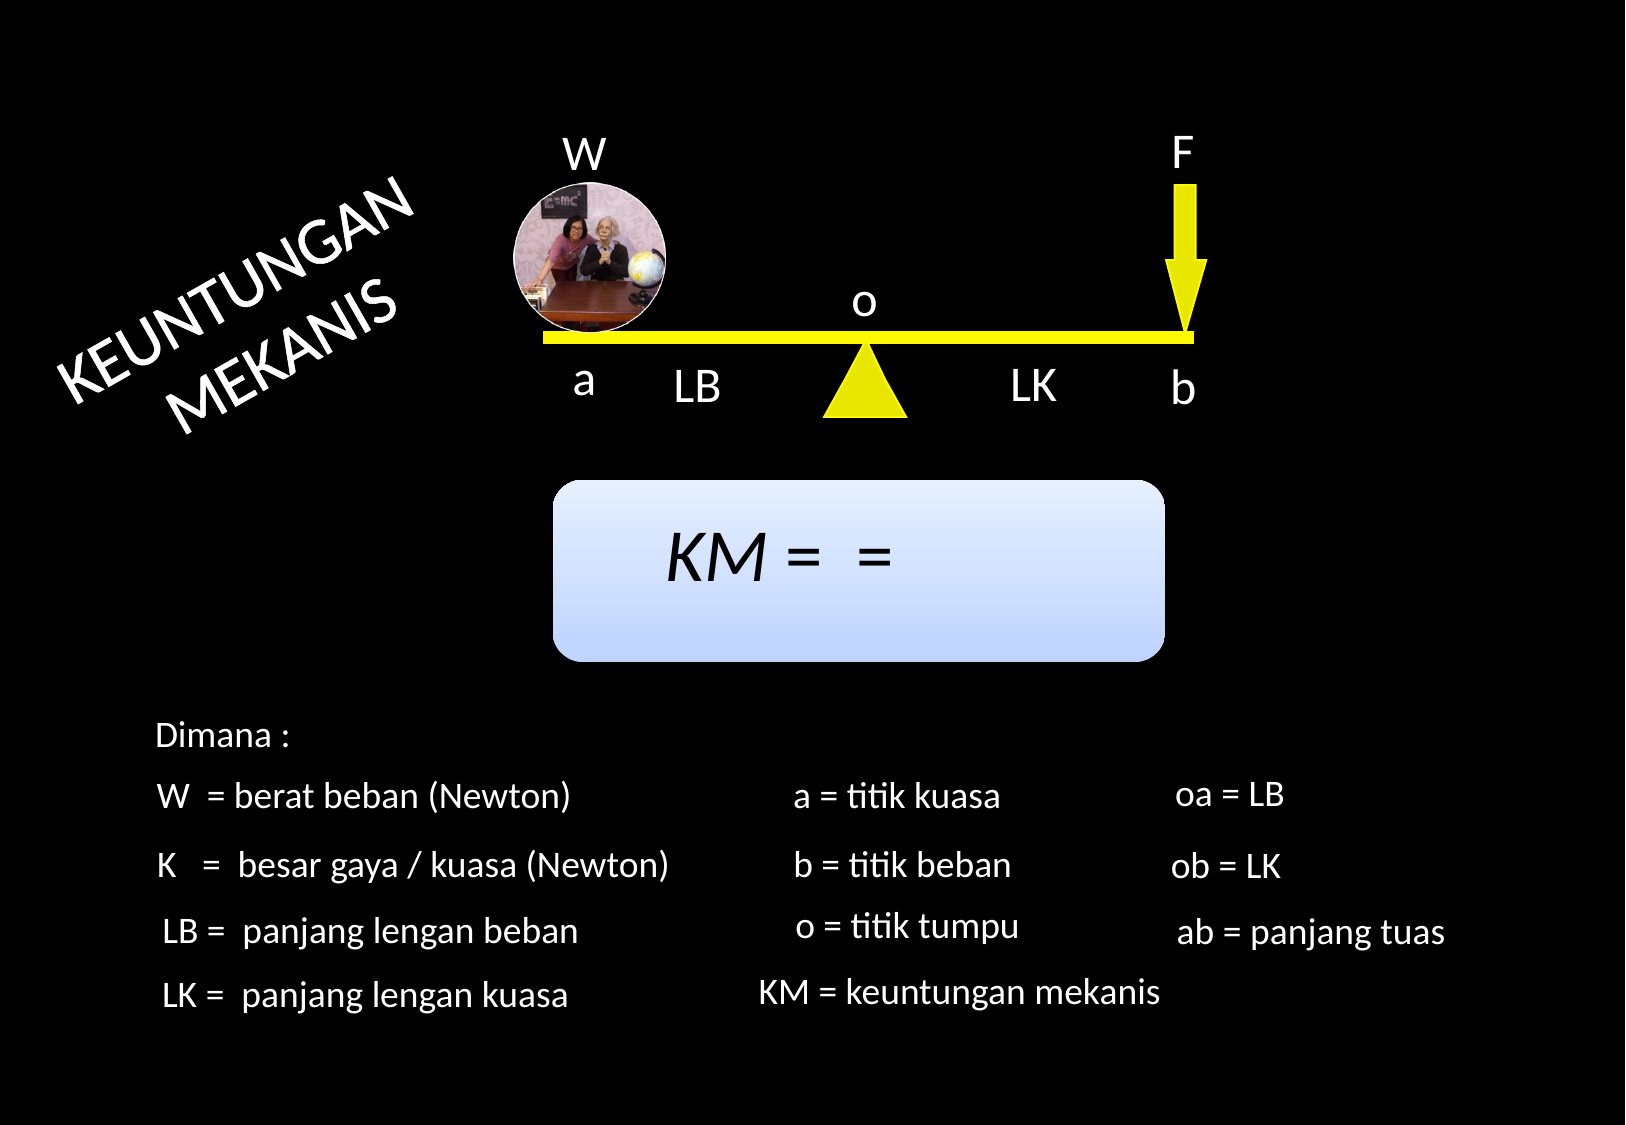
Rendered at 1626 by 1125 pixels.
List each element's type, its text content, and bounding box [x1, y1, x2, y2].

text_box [552, 479, 1166, 663]
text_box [513, 111, 1213, 424]
text_box KEUNTUNGAN MEKANIS [25, 131, 494, 501]
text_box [138, 702, 1463, 1024]
